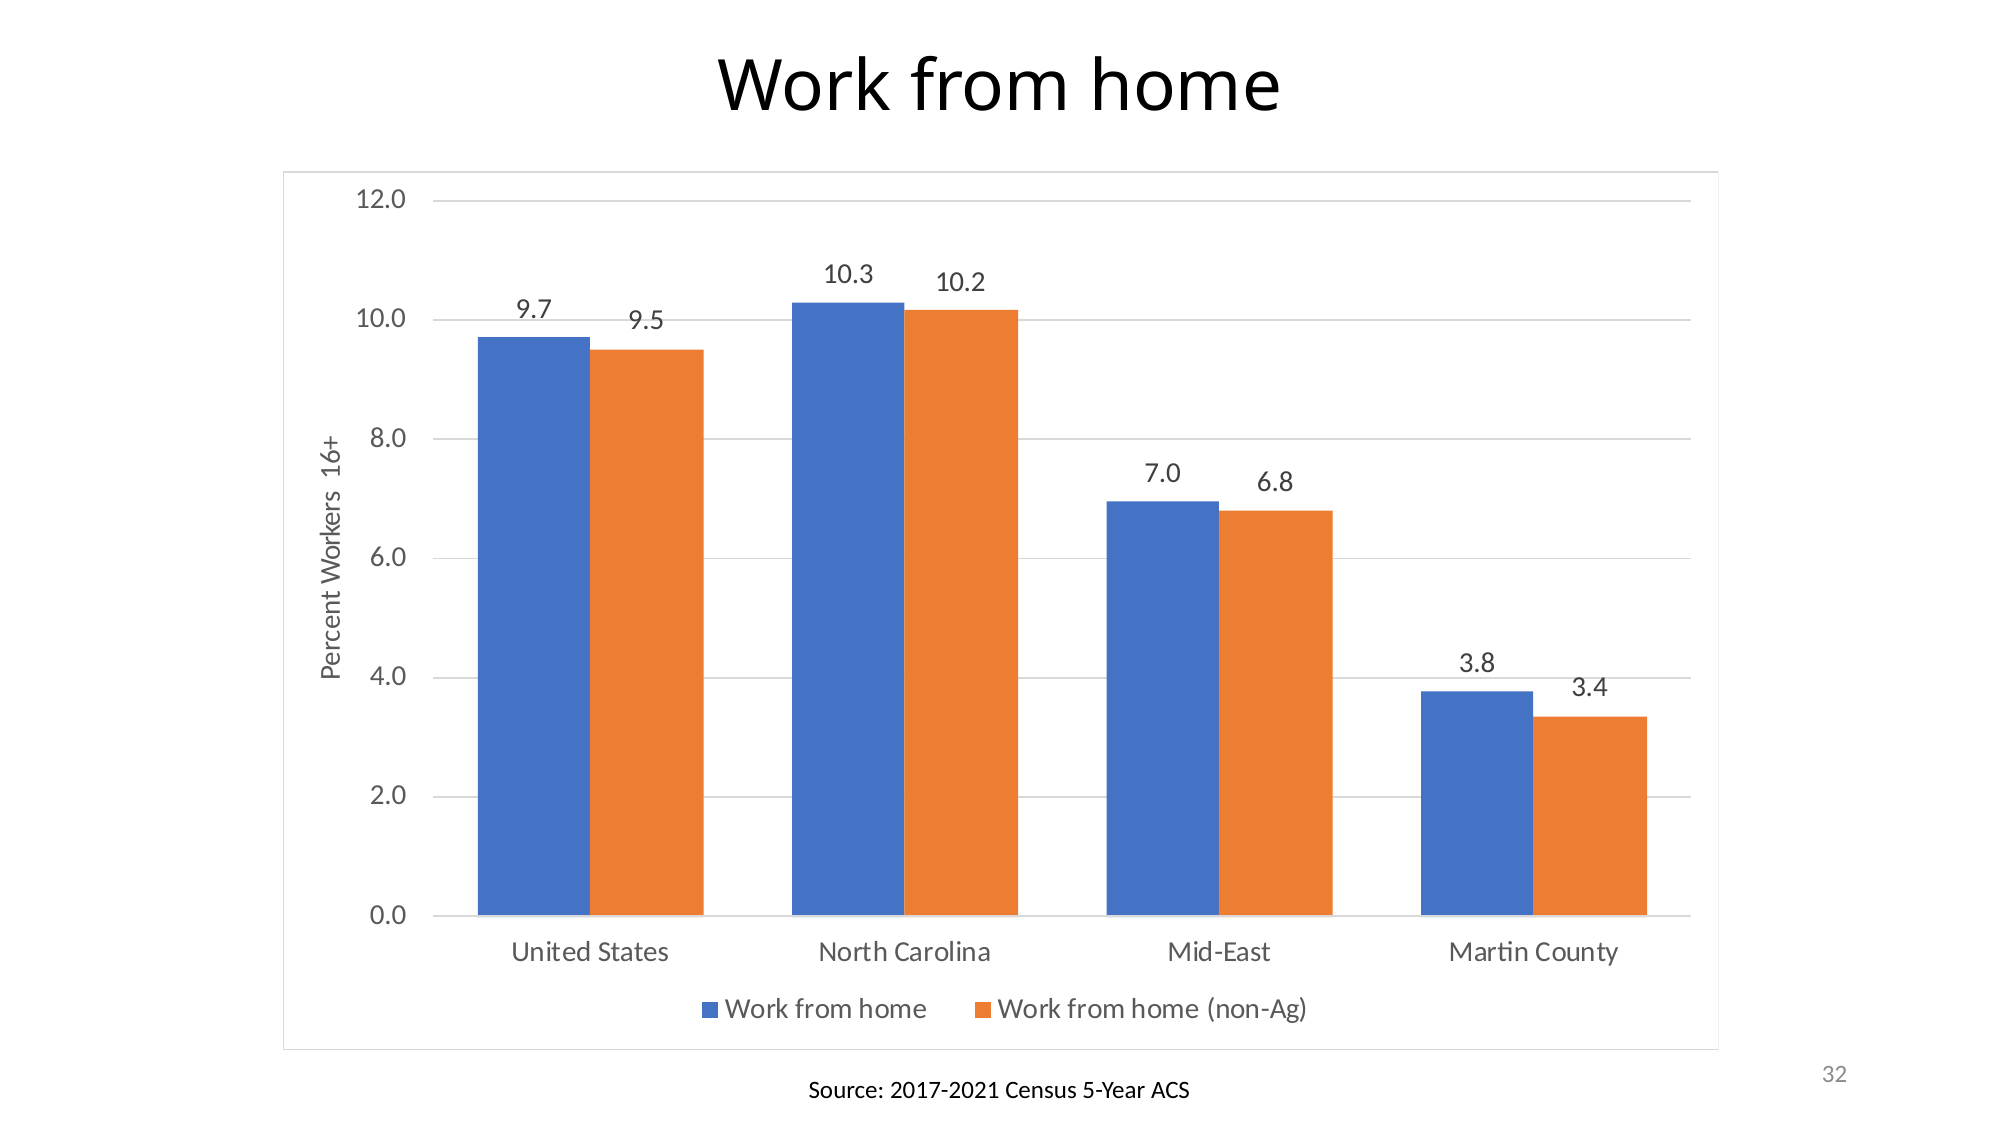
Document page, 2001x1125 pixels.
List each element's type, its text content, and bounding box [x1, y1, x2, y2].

text_box Source: 2017-2021 Census 5-Year ACS [793, 1065, 1207, 1111]
title Work from home [24, 6, 1975, 170]
slide_number 32 [1412, 1042, 1863, 1103]
picture [281, 169, 1719, 1050]
